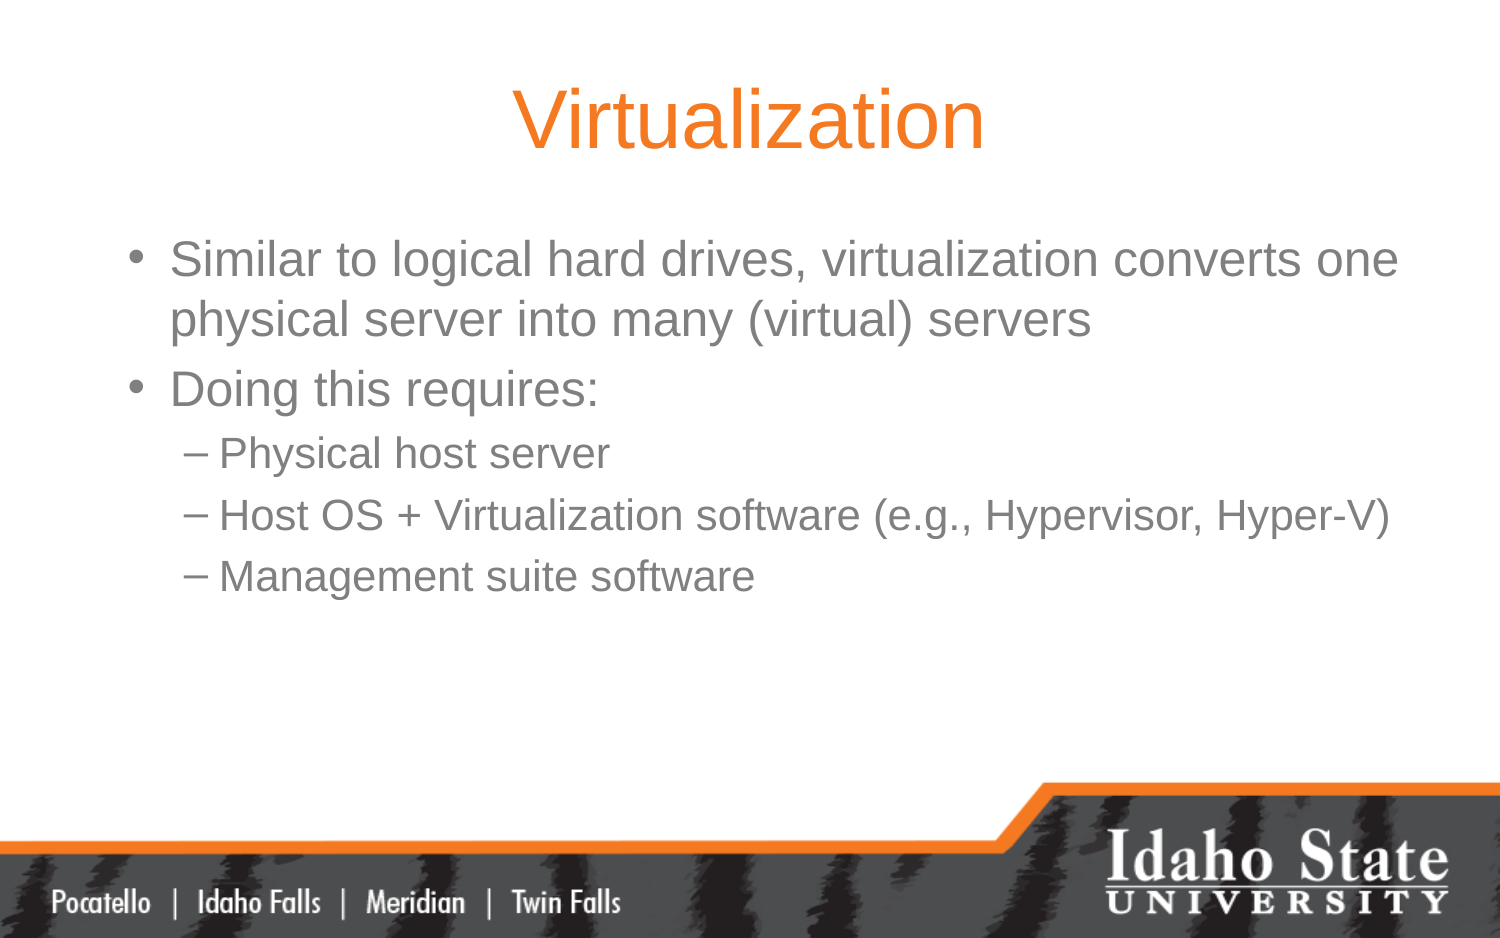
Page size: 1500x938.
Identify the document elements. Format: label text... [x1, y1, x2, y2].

title Virtualization [74, 37, 1426, 195]
list Similar to logical hard drives, virtualization converts one physical server into many (virtual) servers Doing this requires: Physical host server Host OS + Virtualization software (e.g., Hypervisor, Hyper-V) Management suite software [112, 218, 1463, 782]
picture [0, 0, 1500, 938]
